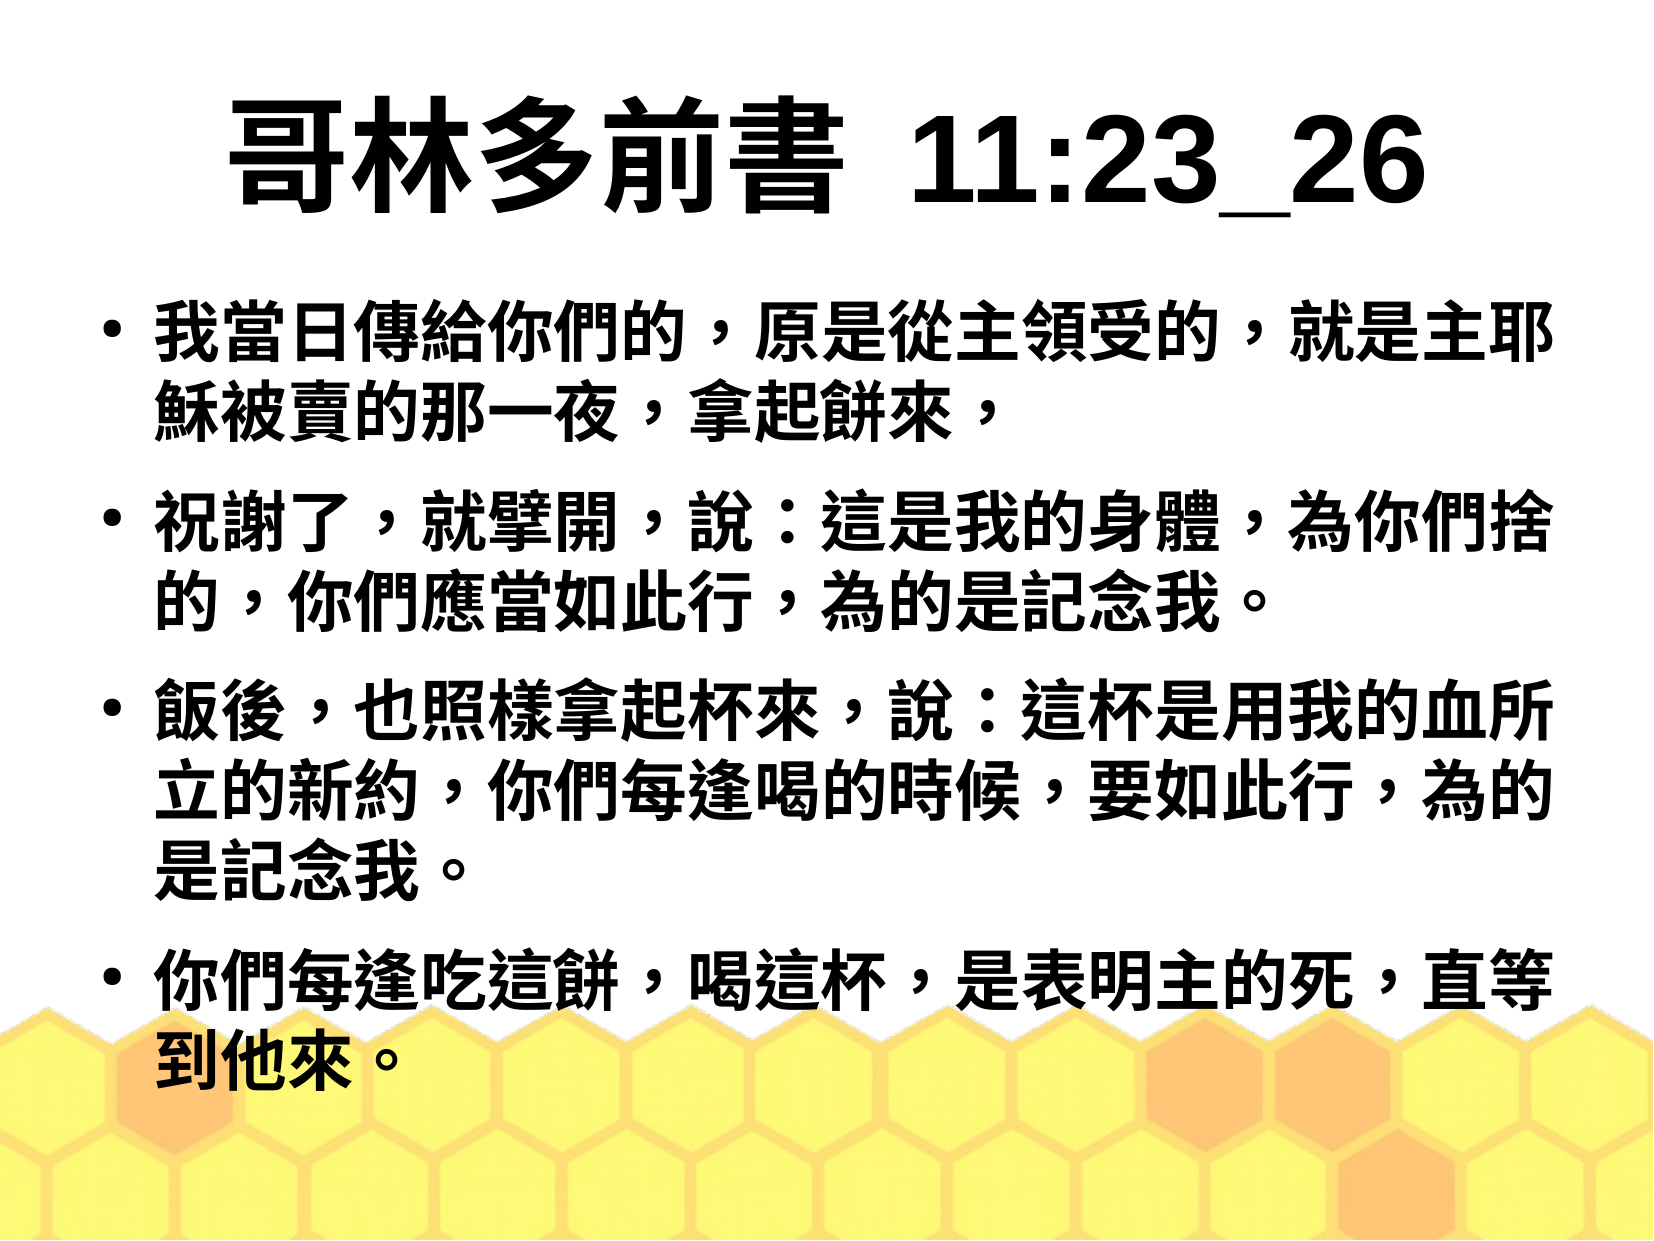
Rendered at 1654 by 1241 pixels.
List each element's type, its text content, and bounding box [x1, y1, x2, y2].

picture [0, 1001, 1653, 1240]
list 我當日傳給你們的，原是從主領受的，就是主耶穌被賣的那一夜，拿起餅來， 祝謝了，就擘開，說：這是我的身體，為你們捨的，你們應當如此行，為的是記念我。 飯後，也照樣拿起杯來，說：這杯是用我的血所立的新約，你們每逢喝的時候，要如此行，為的是記念我。 你們每逢吃這餅，喝這杯，是表明主的死，直等到他來。 [82, 290, 1571, 1010]
title 哥林多前書 11:23_26 [82, 49, 1571, 257]
